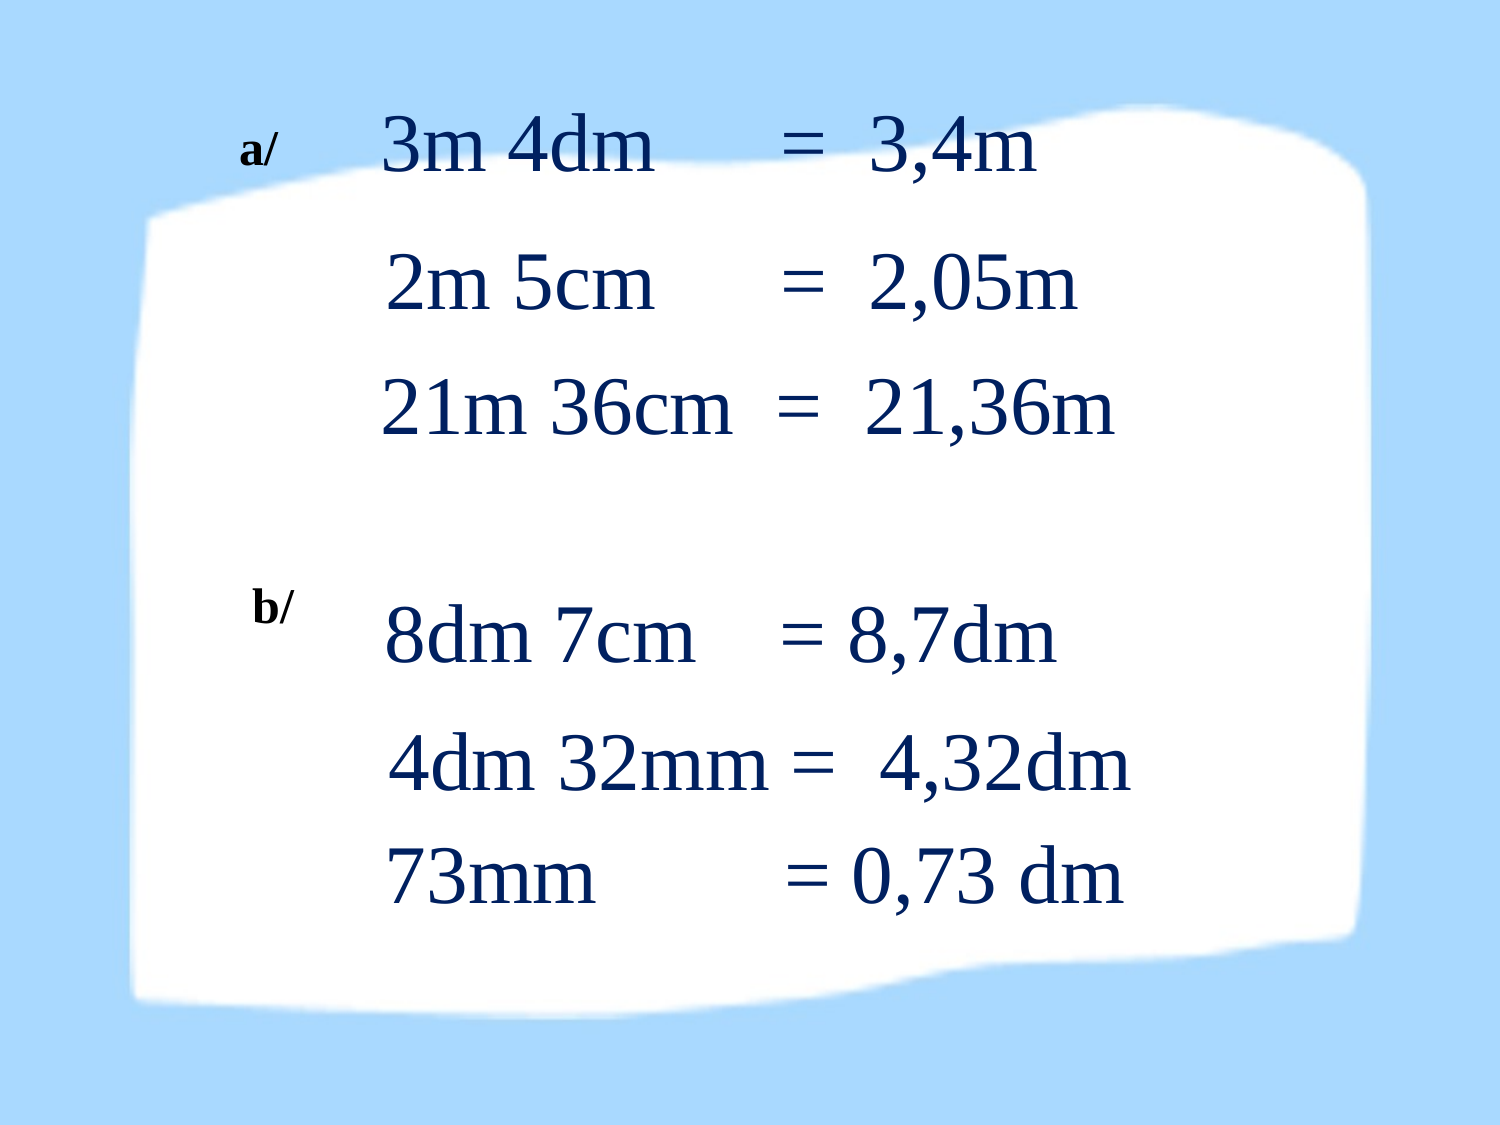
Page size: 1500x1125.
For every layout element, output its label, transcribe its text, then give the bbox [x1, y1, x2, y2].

text_box 21m 36cm = 21,36m [365, 343, 1133, 459]
text_box 73mm = 0,73 dm [369, 812, 1151, 928]
text_box 8dm 7cm = 8,7dm [369, 571, 1183, 687]
picture [0, 0, 1500, 1125]
text_box b/ [237, 565, 338, 641]
text_box 4dm 32mm = 4,32dm [373, 699, 1148, 812]
text_box 2m 5cm = 2,05m [370, 218, 1095, 334]
text_box 3m 4dm = 3,4m [366, 80, 1054, 196]
text_box a/ [225, 108, 325, 184]
